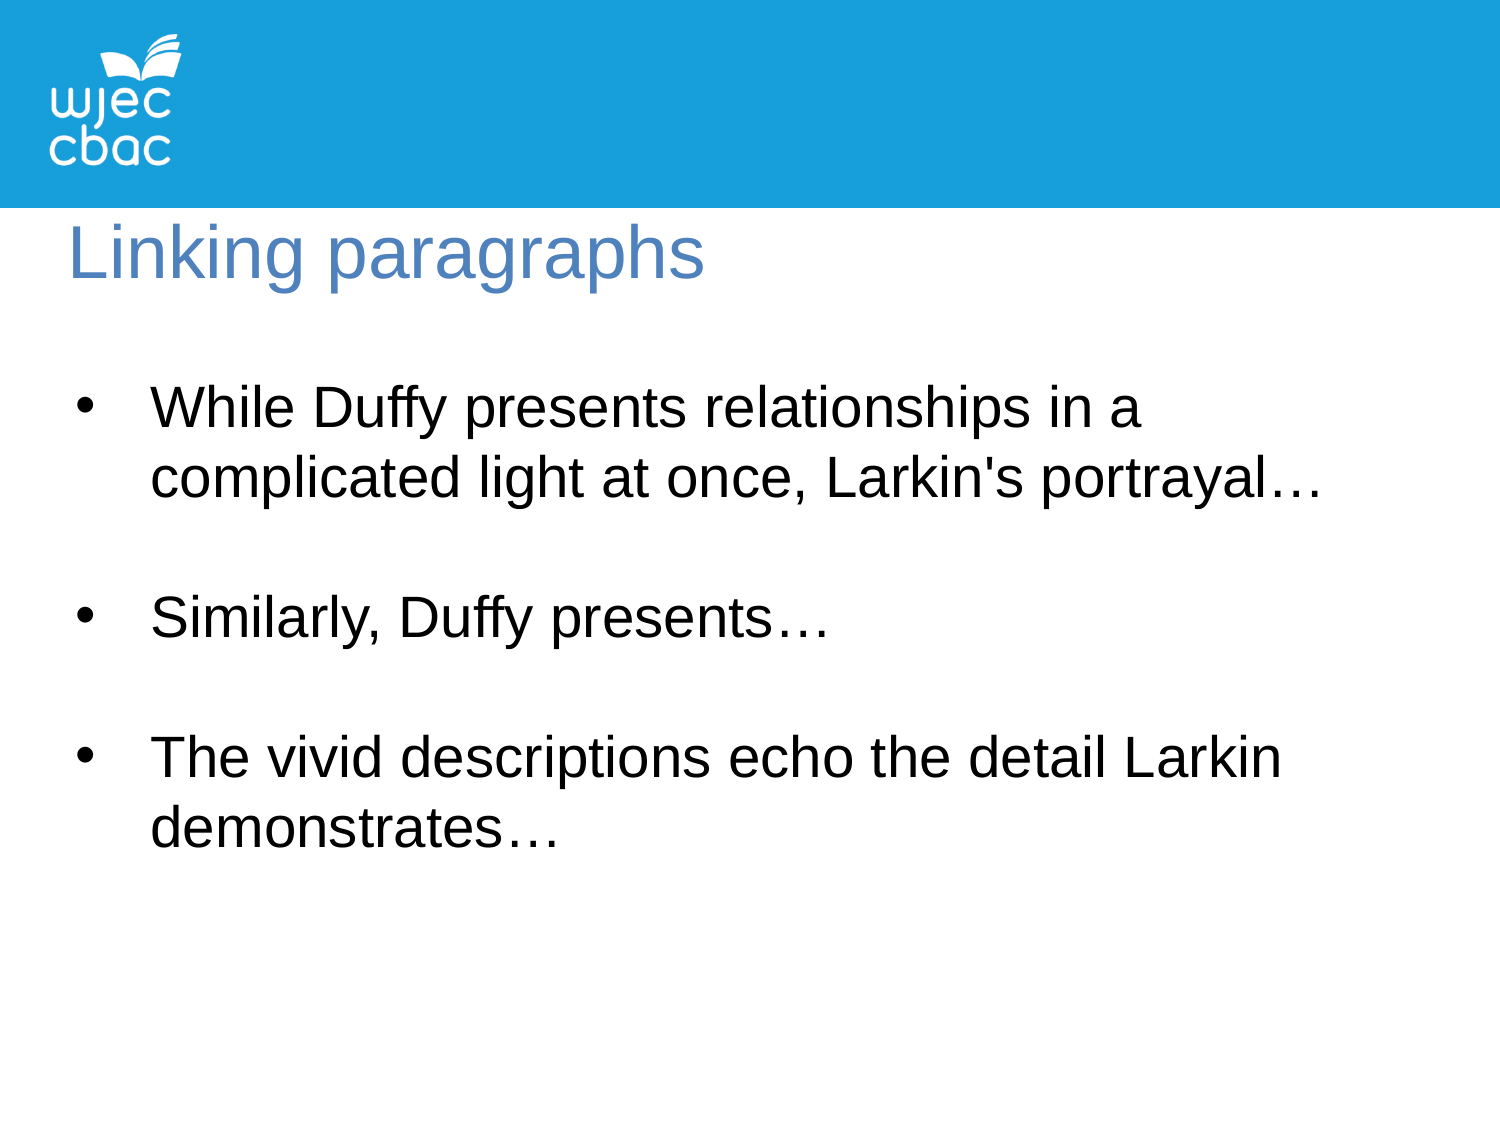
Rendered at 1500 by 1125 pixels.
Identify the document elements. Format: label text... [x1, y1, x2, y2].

text_box Linking paragraphs [53, 196, 1412, 301]
text_box While Duffy presents relationships in a complicated light at once, Larkin's portrayal… Similarly, Duffy presents… The vivid descriptions echo the detail Larkin demonstrates… [60, 361, 1455, 867]
picture [0, 0, 1500, 208]
